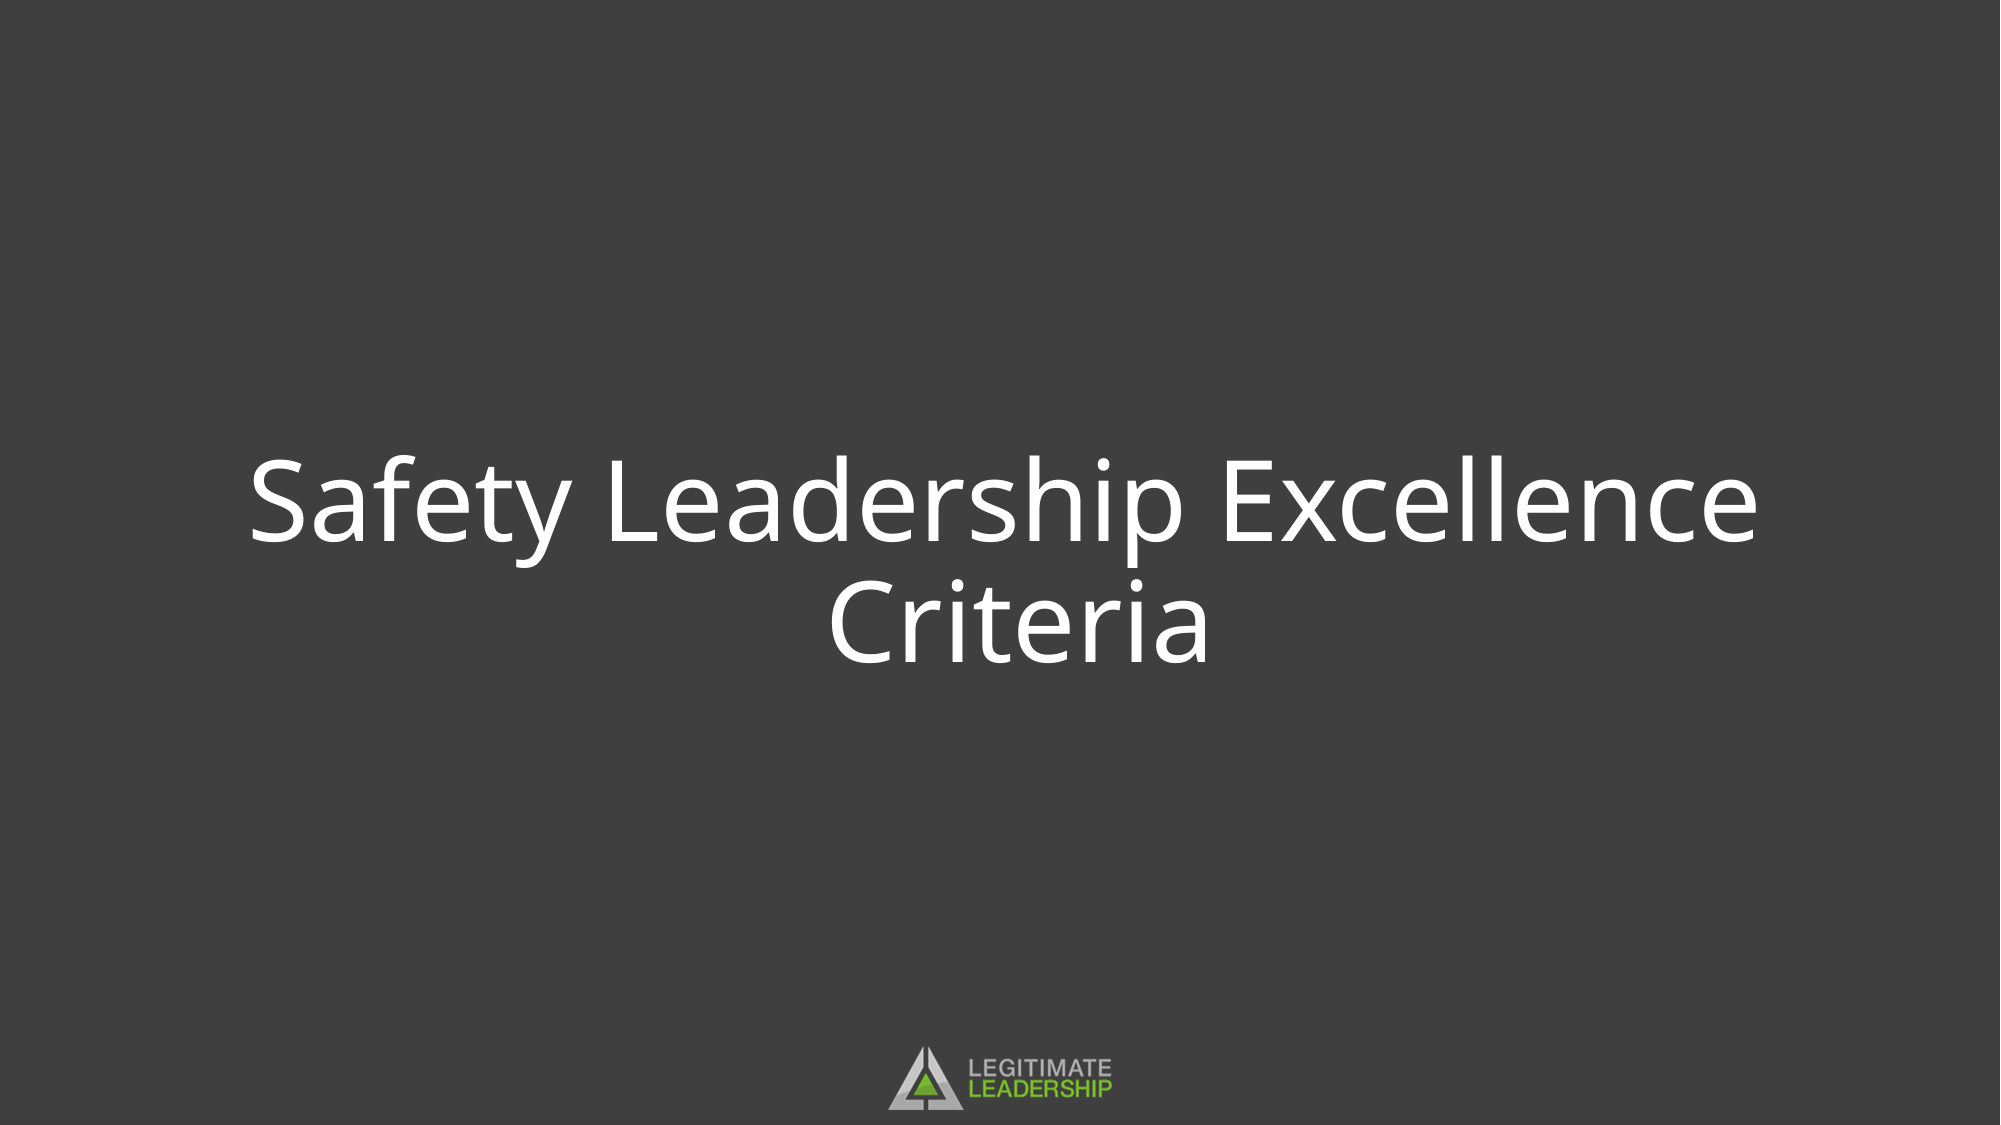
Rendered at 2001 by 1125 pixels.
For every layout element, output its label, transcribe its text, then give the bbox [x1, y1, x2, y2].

title Safety Leadership Excellence Criteria [60, 60, 1951, 1071]
picture [888, 1071, 1112, 1110]
